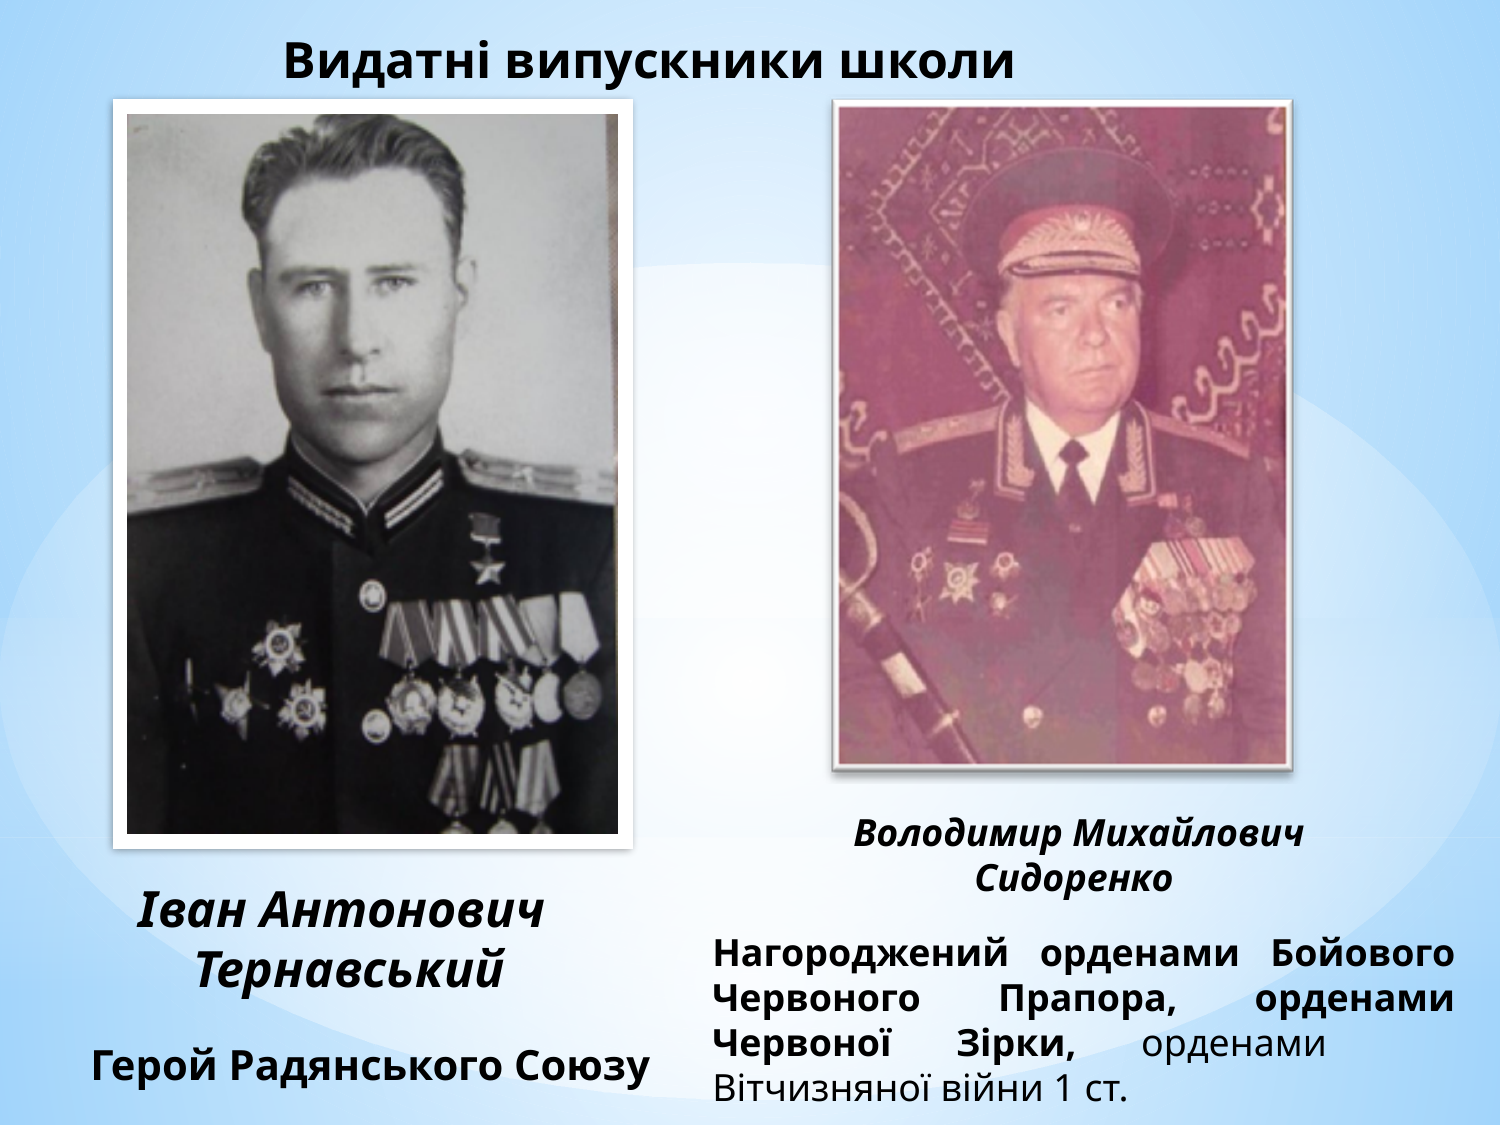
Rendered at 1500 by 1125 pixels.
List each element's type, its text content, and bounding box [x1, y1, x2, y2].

picture [126, 113, 619, 835]
text_box Іван Антонович Тернавський [124, 869, 574, 1005]
text_box Герой Радянського Союзу [0, 1005, 697, 1096]
text_box Видатні випускники школи [242, 21, 1032, 97]
text_box Нагороджений орденами Бойового Червоного Прапора, орденами Червоної Зірки, орденами Вітчизняної війни 1 ст. [697, 922, 1471, 1117]
picture [820, 93, 1304, 784]
text_box Володимир Михайлович Сидоренко [708, 801, 1459, 907]
